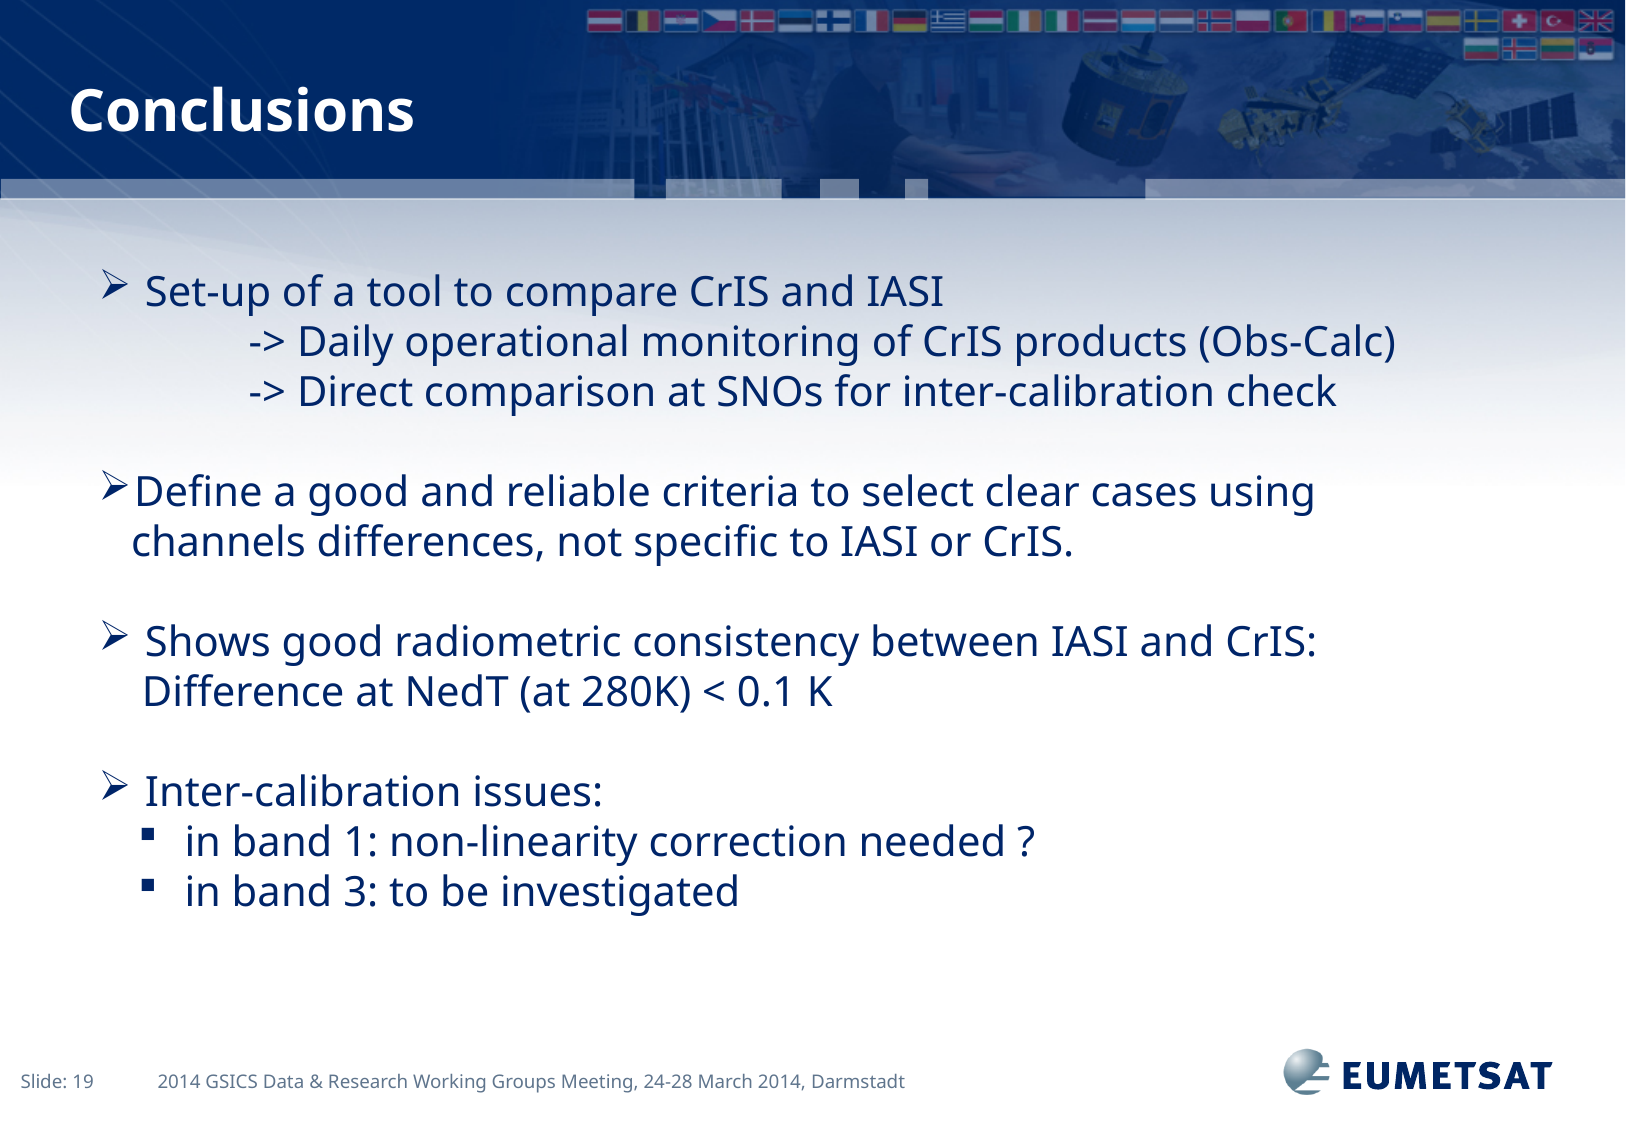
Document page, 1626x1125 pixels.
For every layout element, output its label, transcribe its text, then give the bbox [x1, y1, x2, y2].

title Conclusions [53, 38, 1555, 178]
picture [0, 0, 1626, 1125]
text_box Set-up of a tool to compare CrIS and IASI -> Daily operational monitoring of CrIS products (Obs-Calc) -> Direct comparison at SNOs for inter-calibration check Define a good and reliable criteria to select clear cases using channels differences, not specific to IASI or CrIS. Shows good radiometric consistency between IASI and CrIS: Difference at NedT (at 280K) < 0.1 K Inter-calibration issues: in band 1: non-linearity correction needed ? in band 3: to be investigated [84, 257, 1412, 973]
